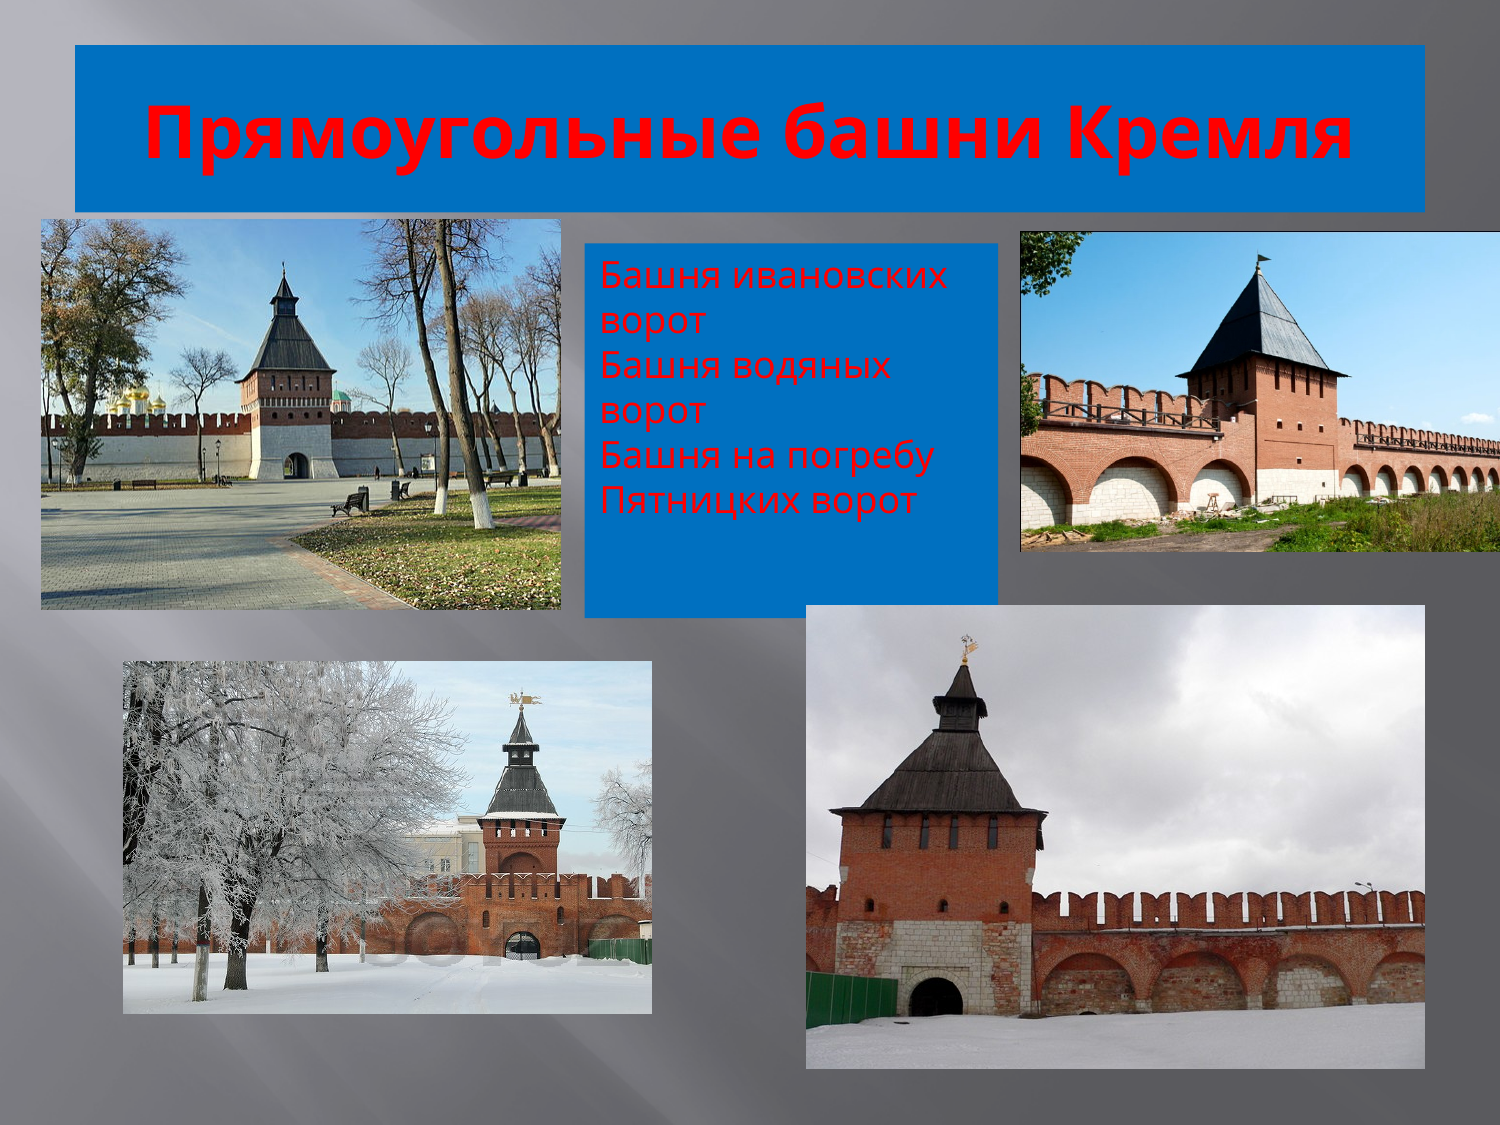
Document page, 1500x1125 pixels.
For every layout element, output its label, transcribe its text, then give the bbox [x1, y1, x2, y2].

text_box Башня ивановских ворот Башня водяных ворот Башня на погребу Пятницких ворот [598, 243, 999, 619]
title Прямоугольные башни Кремля [75, 45, 1425, 213]
picture [806, 605, 1426, 1070]
picture [1020, 231, 1500, 552]
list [41, 219, 562, 610]
picture [123, 660, 652, 1014]
